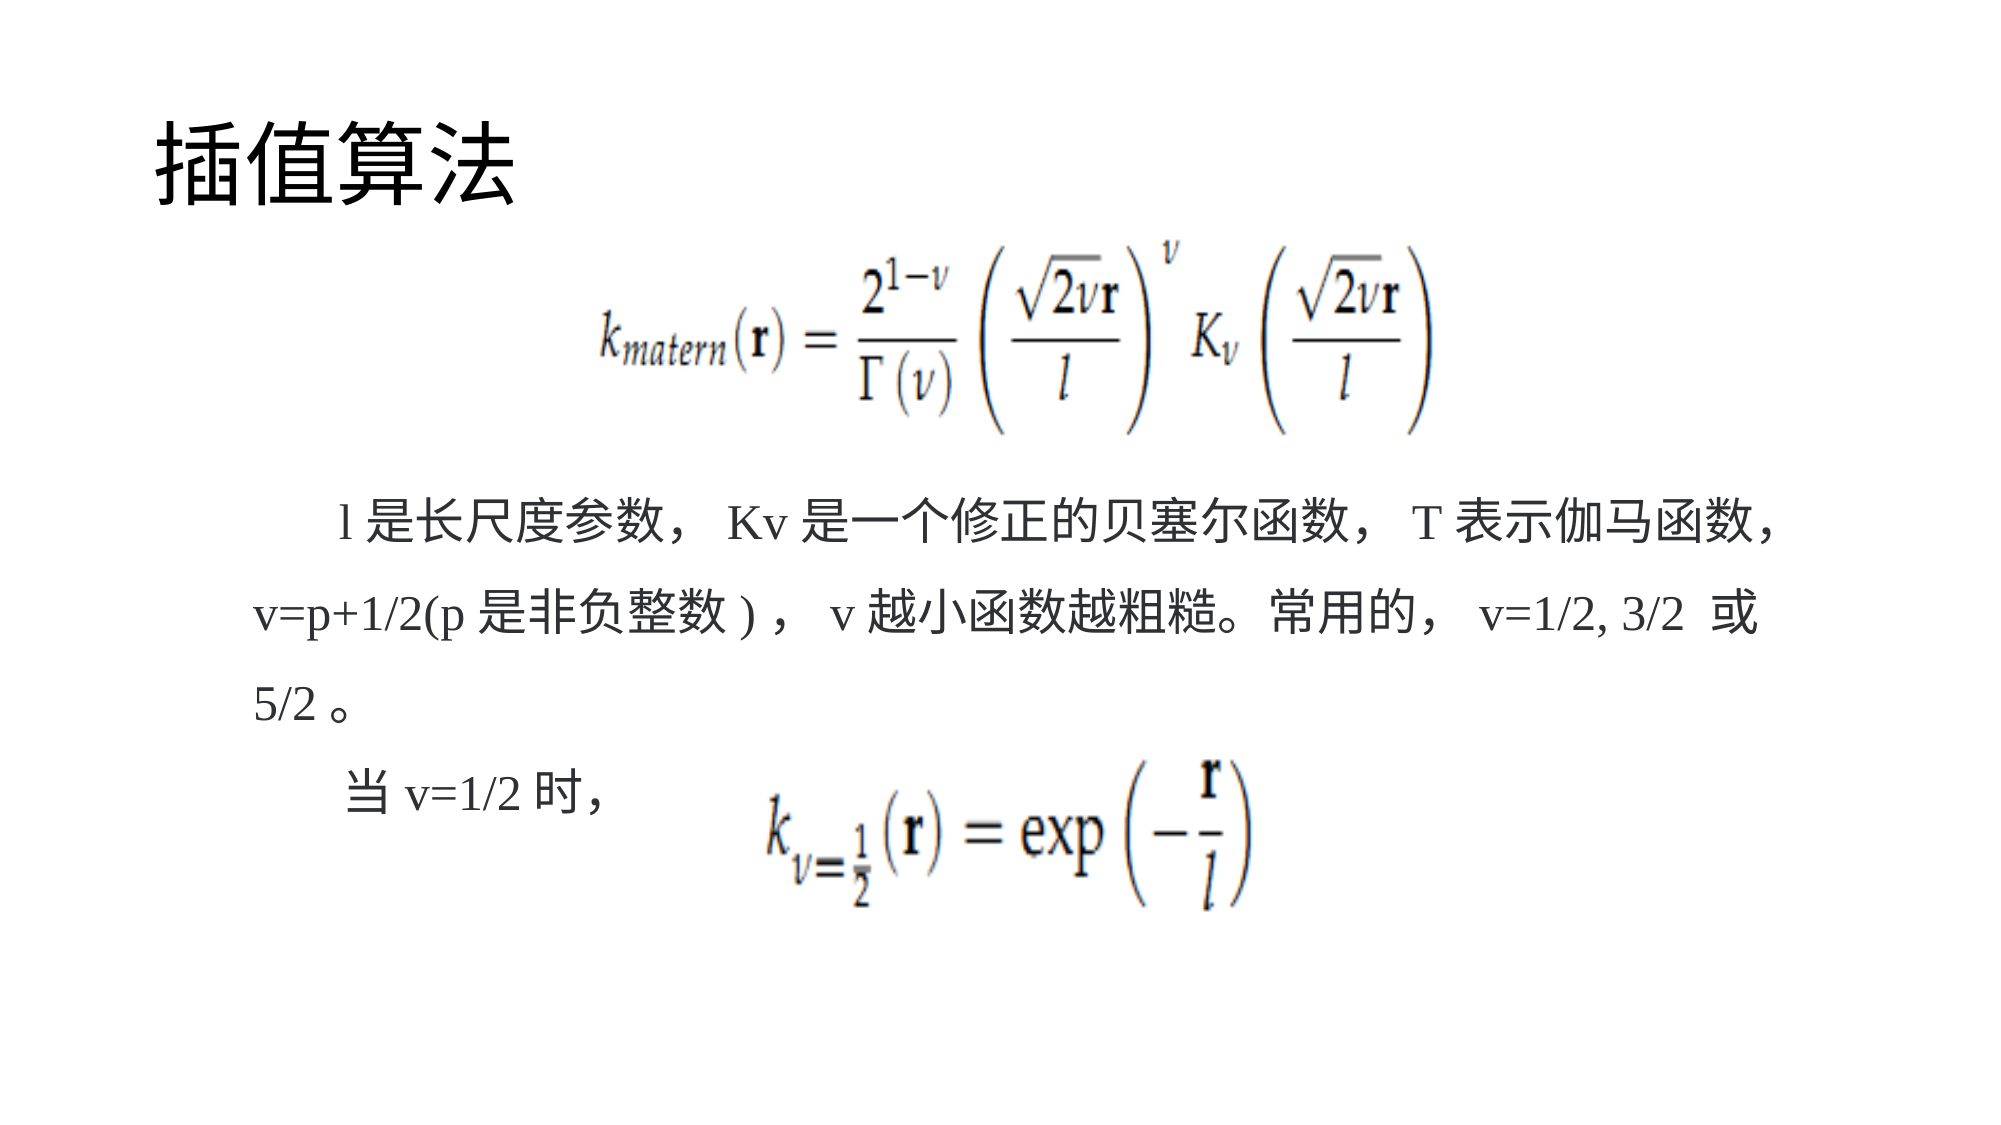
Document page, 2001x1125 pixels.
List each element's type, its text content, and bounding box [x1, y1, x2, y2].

text_box l是长尺度参数，Kv是一个修正的贝塞尔函数，T表示伽马函数，v=p+1/2(p是非负整数)，v越小函数越粗糙。常用的，v=1/2, 3/2 或 5/2。 当v=1/2时， [238, 452, 1835, 828]
title 插值算法 [137, 59, 1863, 278]
picture [741, 743, 1266, 923]
picture [532, 192, 1441, 450]
